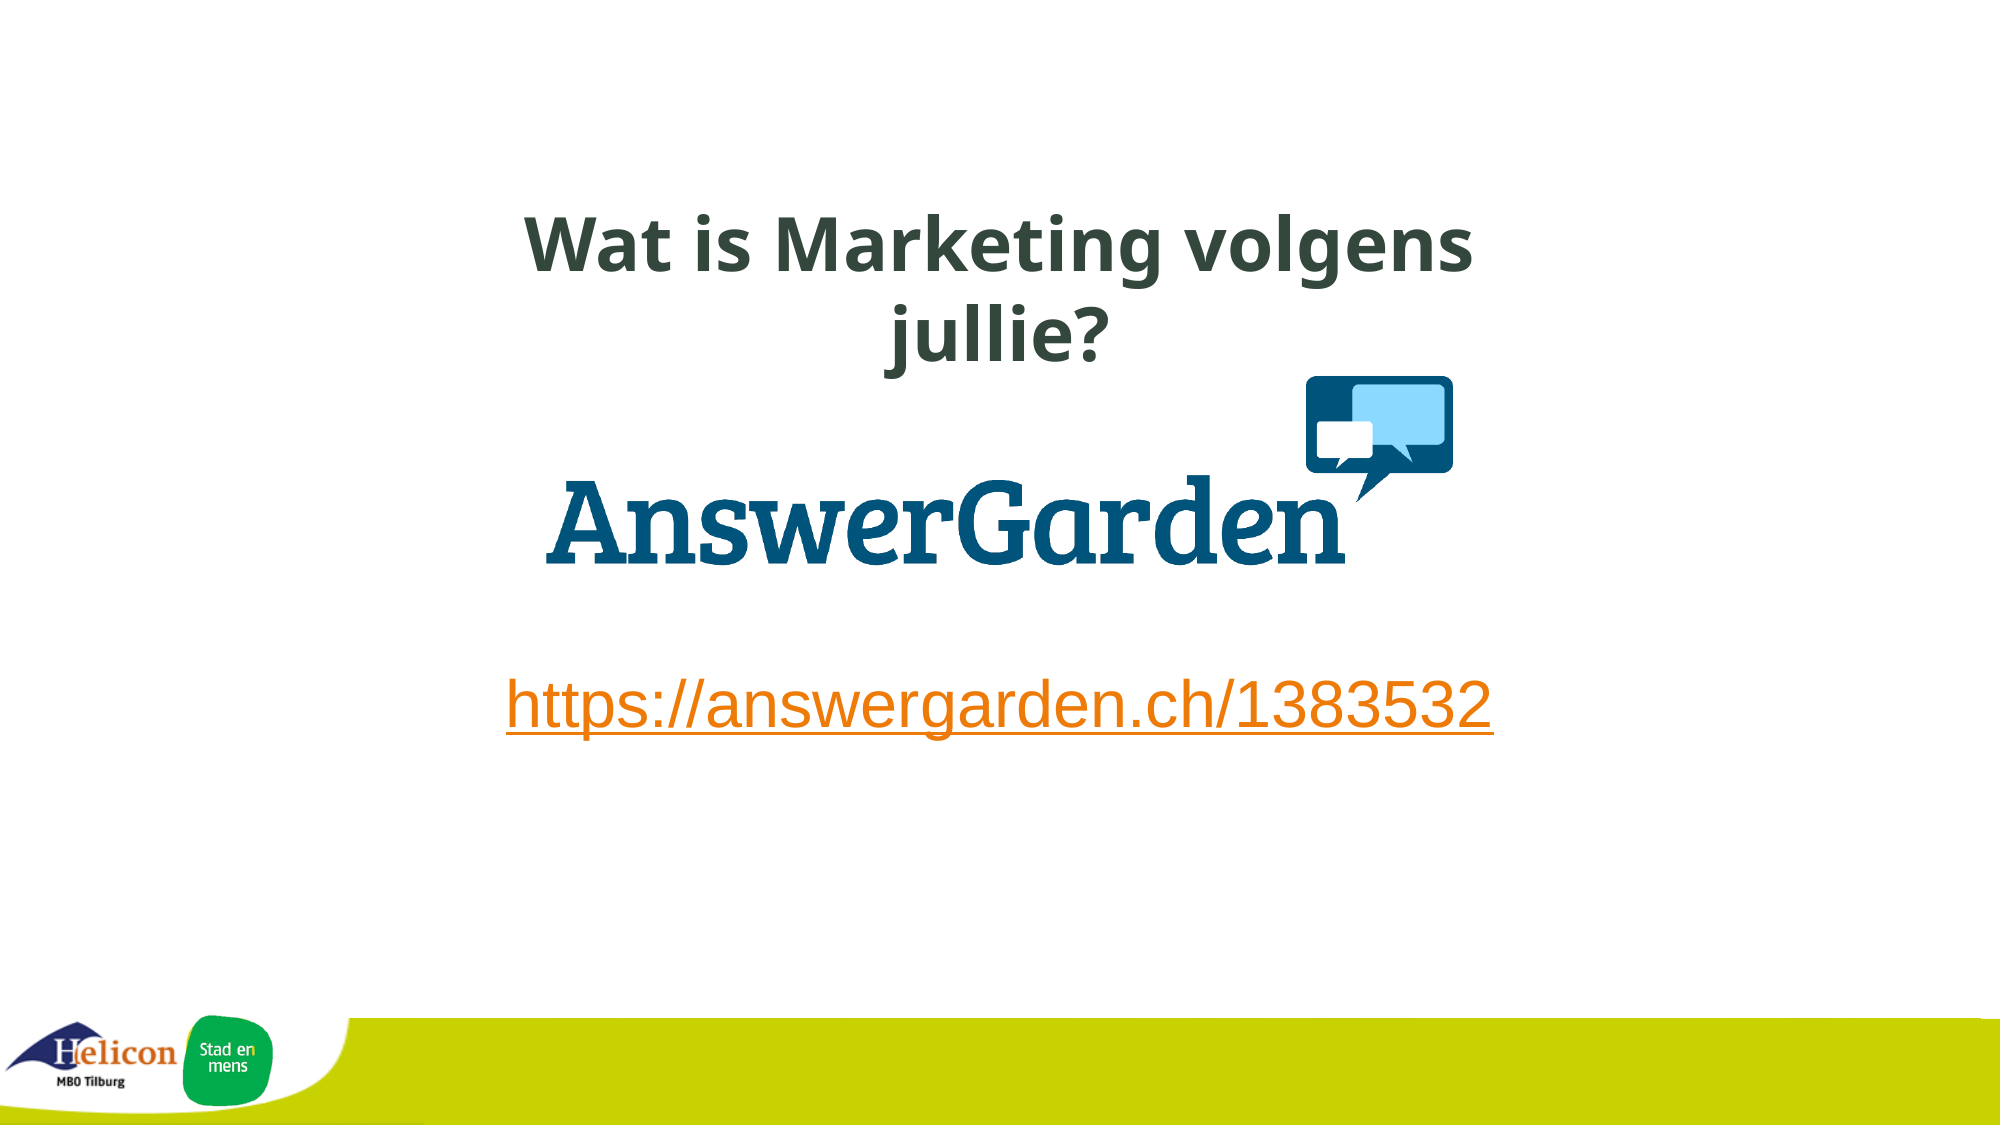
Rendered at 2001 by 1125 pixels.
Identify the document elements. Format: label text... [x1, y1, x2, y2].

text_box https://answergarden.ch/1383532 [458, 653, 1542, 749]
picture [0, 1013, 424, 1125]
picture [543, 371, 1457, 568]
text_box Wat is Marketing volgens jullie? [458, 189, 1542, 585]
